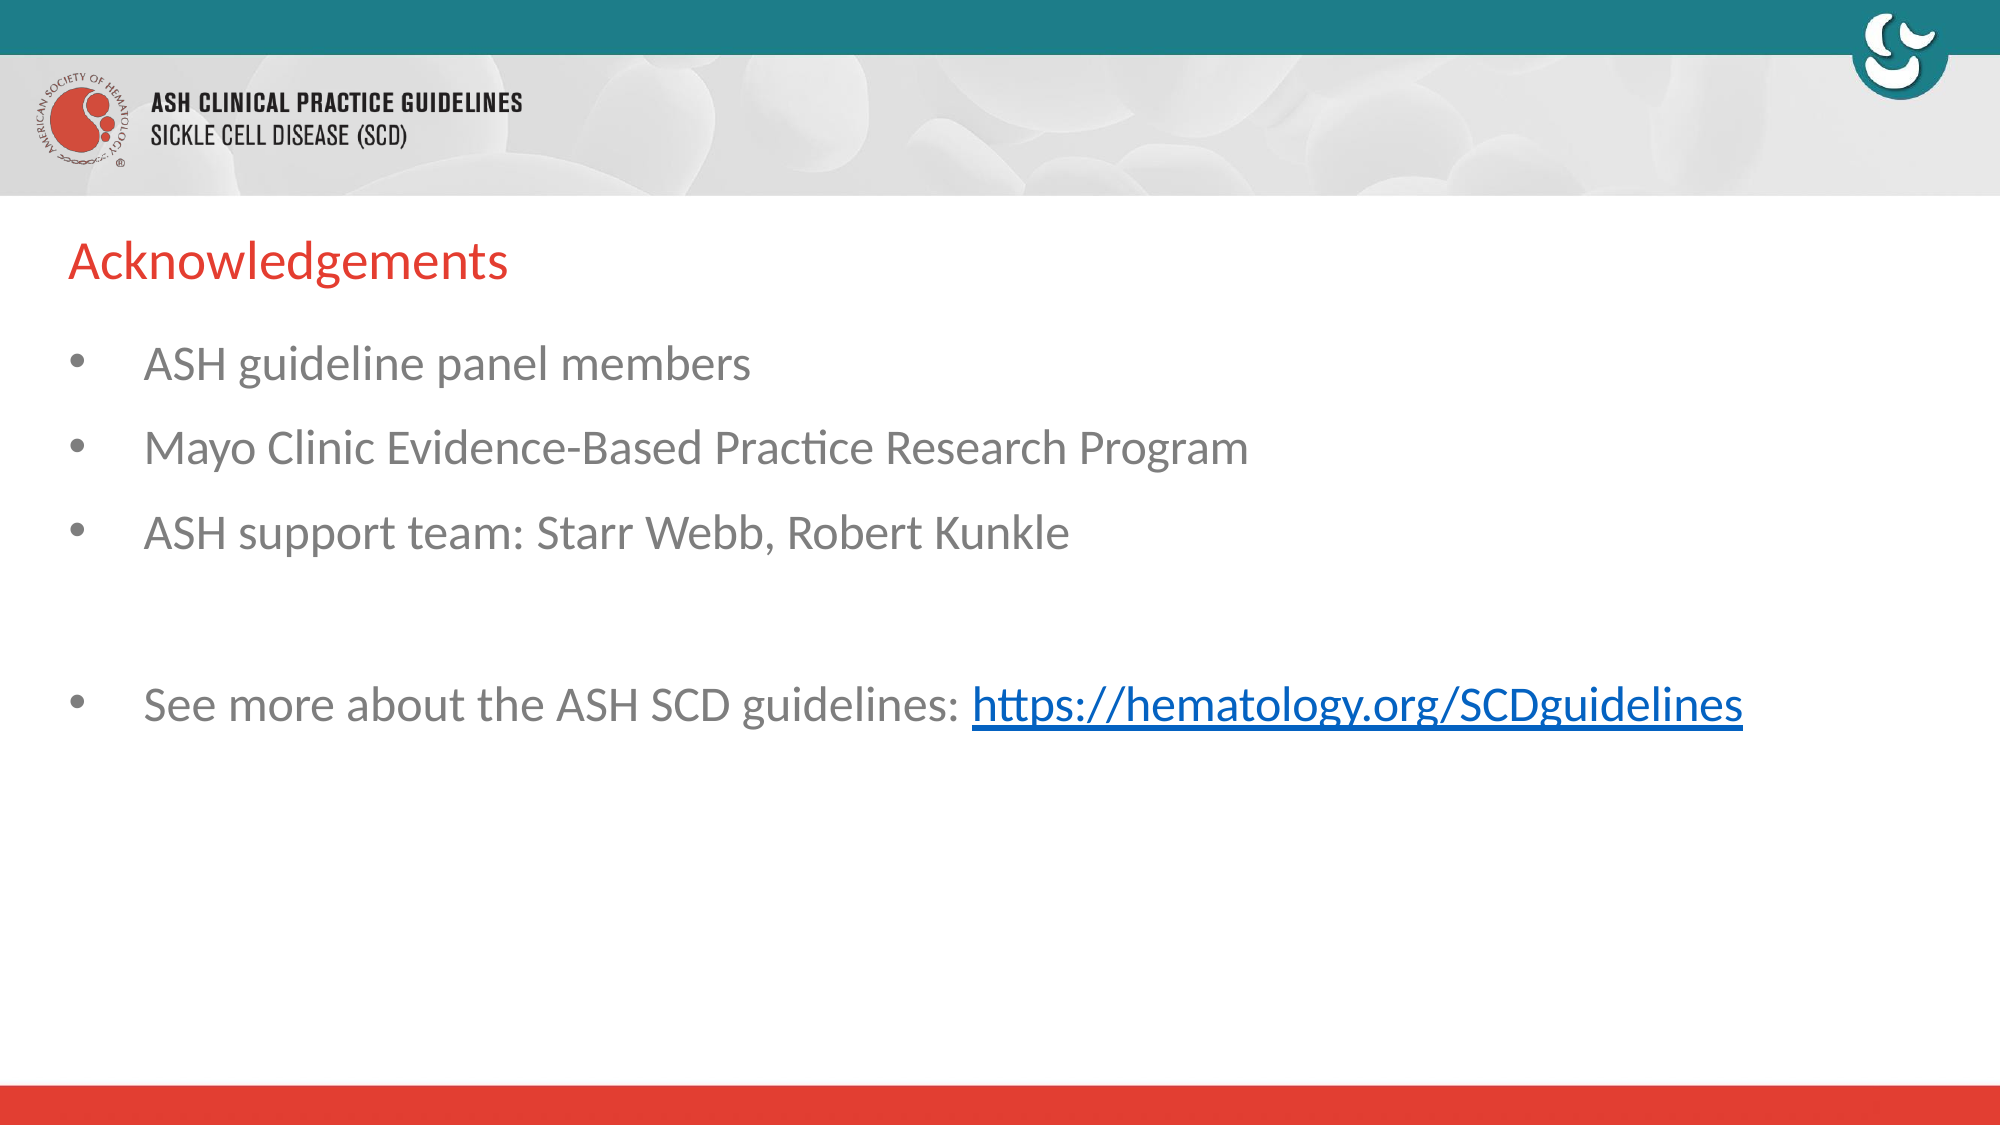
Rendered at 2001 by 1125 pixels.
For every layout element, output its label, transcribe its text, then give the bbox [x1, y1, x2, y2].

title Acknowledgements [66, 224, 514, 330]
picture [0, 0, 2000, 1125]
text_box ASH guideline panel members Mayo Clinic Evidence-Based Practice Research Program ASH support team: Starr Webb, Robert Kunkle See more about the ASH SCD guidelines: https://hematology.org/SCDguidelines [66, 330, 1757, 732]
